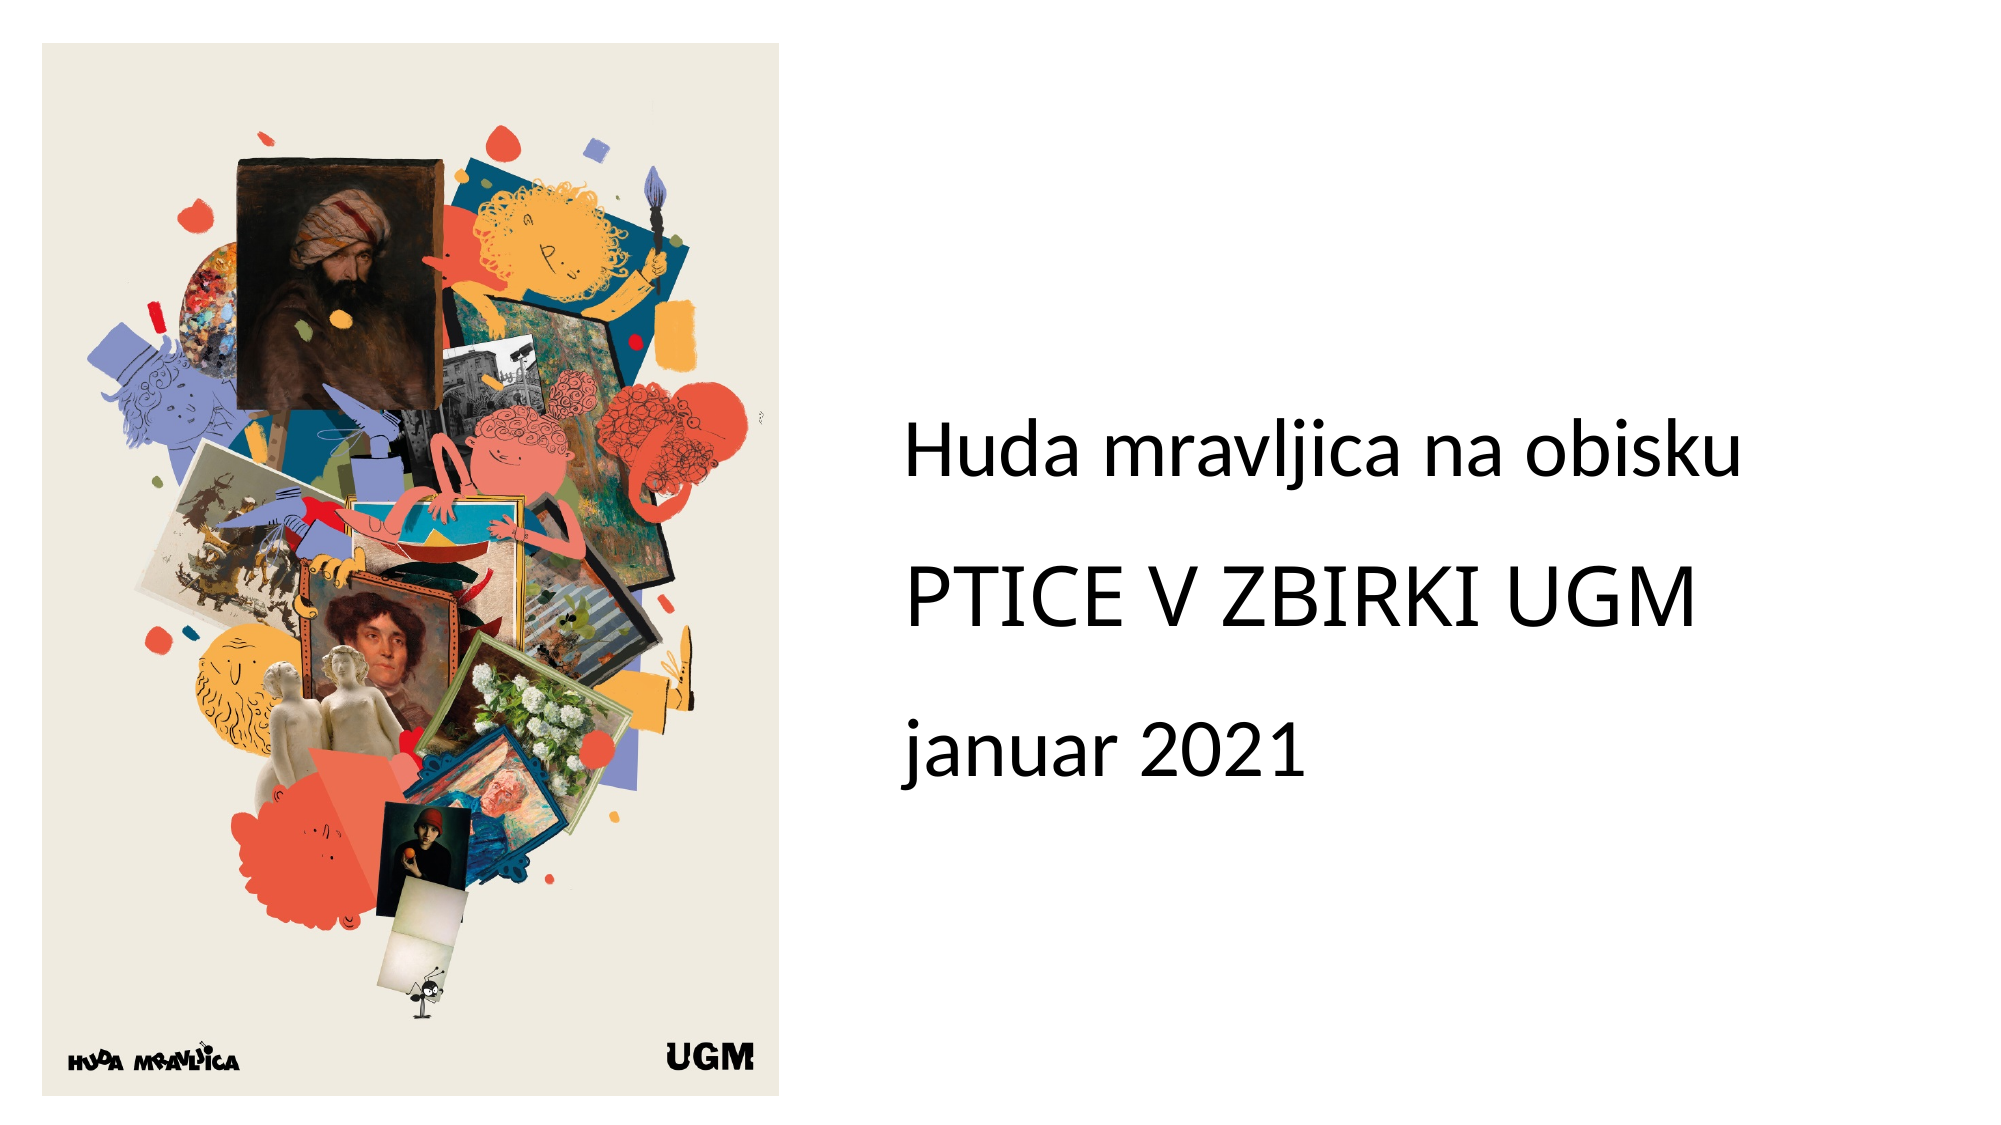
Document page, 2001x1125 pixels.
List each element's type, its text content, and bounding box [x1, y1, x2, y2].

text_box Huda mravljica na obisku PTICE V ZBIRKI UGM januar 2021 [888, 336, 2000, 592]
picture [42, 43, 779, 1096]
